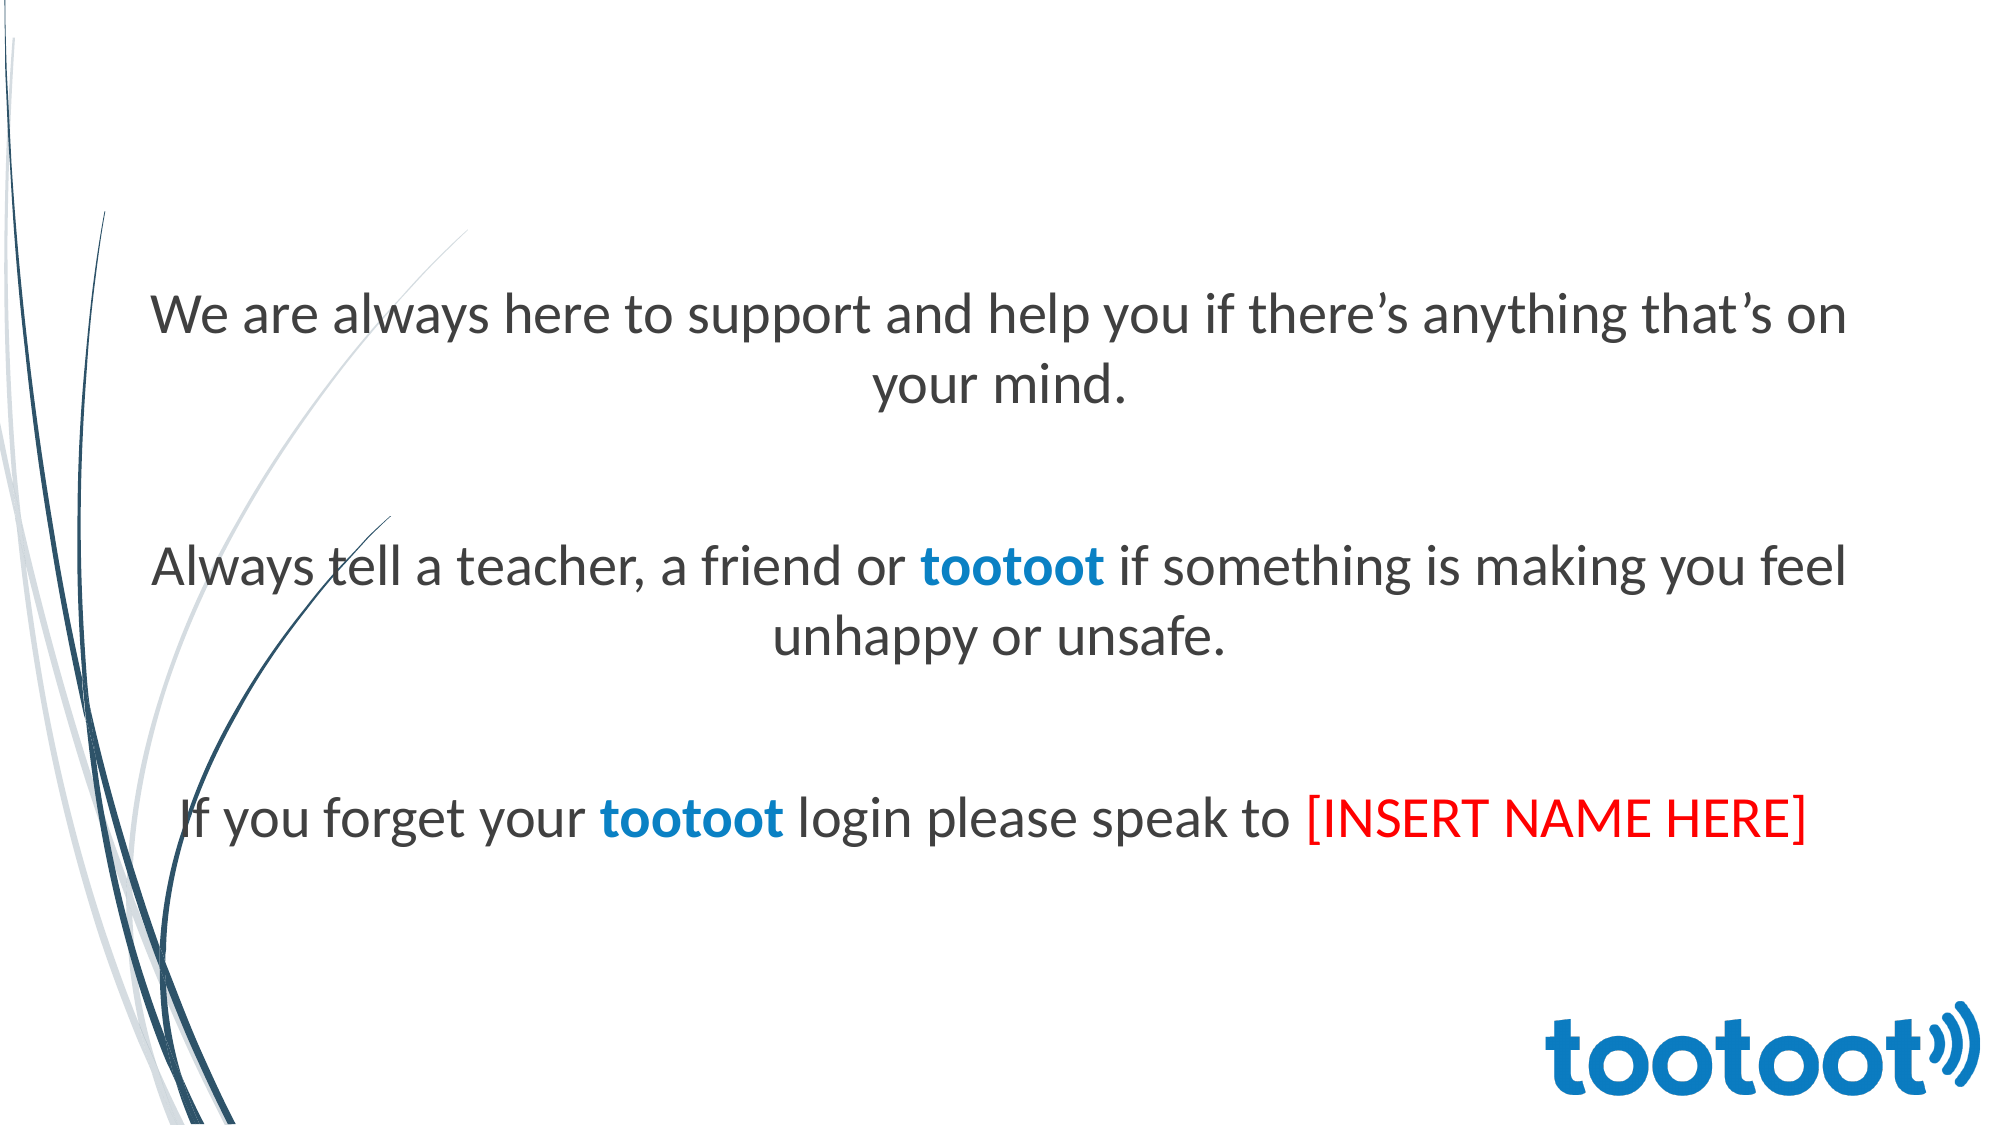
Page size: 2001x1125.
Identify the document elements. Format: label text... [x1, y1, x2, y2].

picture [1536, 998, 1994, 1125]
list We are always here to support and help you if there’s anything that’s on your mind. Always tell a teacher, a friend or tootoot if something is making you feel unhappy or unsafe. If you forget your tootoot login please speak to [INSERT NAME HERE] [119, 268, 1881, 857]
